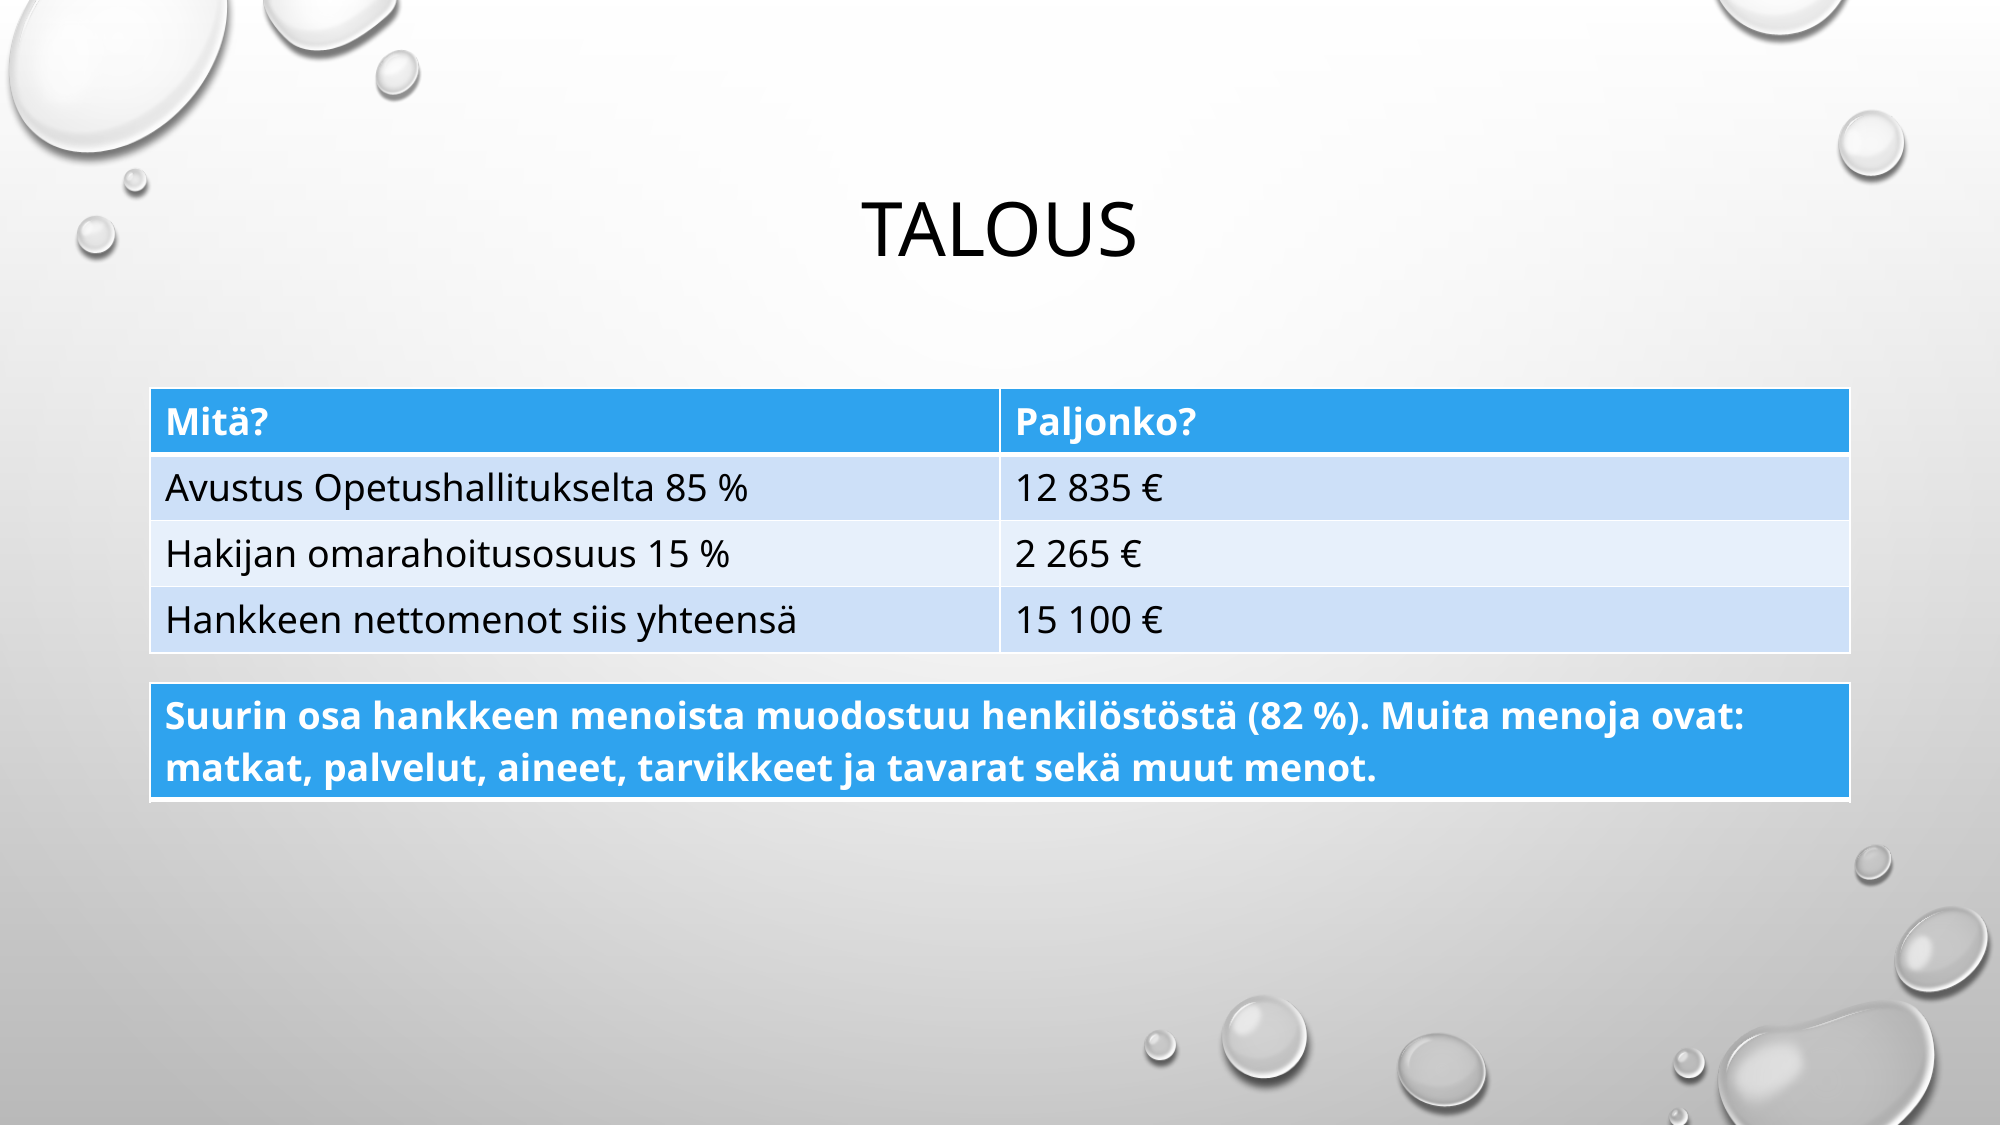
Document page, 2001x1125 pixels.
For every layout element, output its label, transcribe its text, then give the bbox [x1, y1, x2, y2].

table_cell 12 835 € [1001, 457, 1849, 520]
table_cell 2 265 € [1001, 521, 1849, 586]
table_header Suurin osa hankkeen menoista muodostuu henkilöstöstä (82 %). Muita menoja ovat: matkat, palvelut, aineet, tarvikkeet ja tavarat sekä muut menot. [151, 684, 1849, 797]
picture [0, 0, 2000, 1125]
table_header Paljonko? [1001, 389, 1849, 452]
title Talous [149, 101, 1851, 364]
table_cell Hankkeen nettomenot siis yhteensä [151, 587, 999, 652]
table_cell Hakijan omarahoitusosuus 15 % [151, 521, 999, 586]
table_cell 15 100 € [1001, 587, 1849, 652]
table_cell Avustus Opetushallitukselta 85 % [151, 457, 999, 520]
table_header Mitä? [151, 389, 999, 452]
